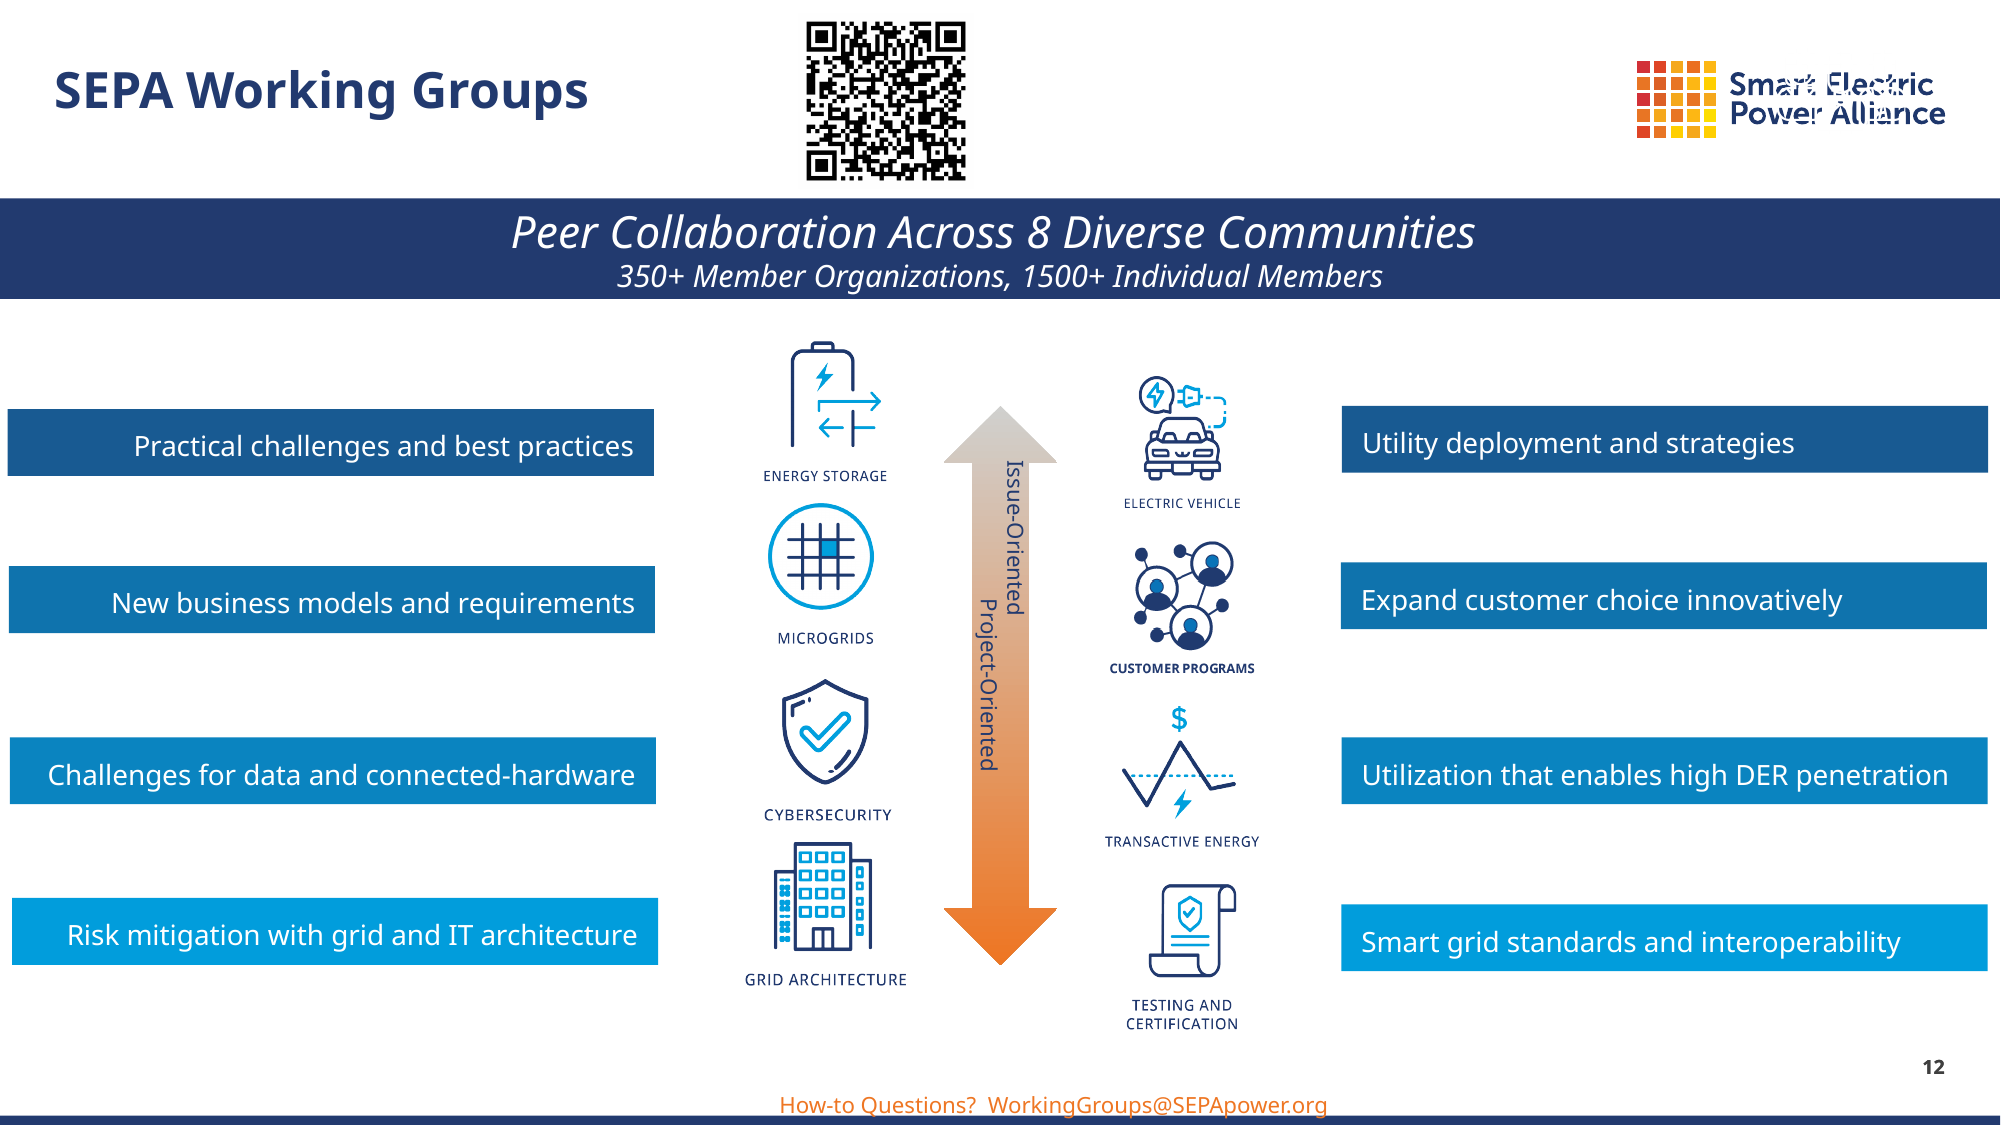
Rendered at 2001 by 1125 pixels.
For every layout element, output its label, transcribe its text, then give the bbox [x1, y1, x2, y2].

picture [1109, 533, 1256, 678]
text_box How-to Questions? WorkingGroups@SEPApower.org [726, 1071, 1383, 1118]
text_box Utilization that enables high DER penetration [1341, 737, 1988, 805]
text_box Challenges for data and connected-hardware [9, 737, 656, 805]
title SEPA Working Groups [1910, 55, 1946, 130]
title SEPA Working Groups [54, 55, 793, 130]
picture [1776, 40, 1906, 142]
picture [726, 503, 925, 651]
text_box New business models and requirements [8, 566, 655, 634]
picture [1100, 375, 1265, 520]
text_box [943, 405, 1058, 966]
picture [1088, 884, 1277, 1040]
text_box [1945, 198, 2000, 299]
title SEPA Working Groups [978, 55, 1771, 130]
text_box Risk mitigation with grid and IT architecture [12, 897, 659, 965]
picture [1094, 705, 1270, 855]
text_box Expand customer choice innovatively [1340, 562, 1987, 630]
text_box Peer Collaboration Across 8 Diverse Communities 350+ Member Organizations, 1500+ Individual Members [54, 198, 1945, 299]
text_box Smart grid standards and interoperability [1341, 904, 1988, 972]
text_box [0, 198, 54, 299]
picture [773, 508, 869, 605]
picture [737, 341, 914, 487]
picture [798, 13, 975, 190]
picture [725, 679, 925, 1004]
text_box Utility deployment and strategies [1341, 405, 1989, 473]
text_box Practical challenges and best practices [7, 409, 654, 476]
